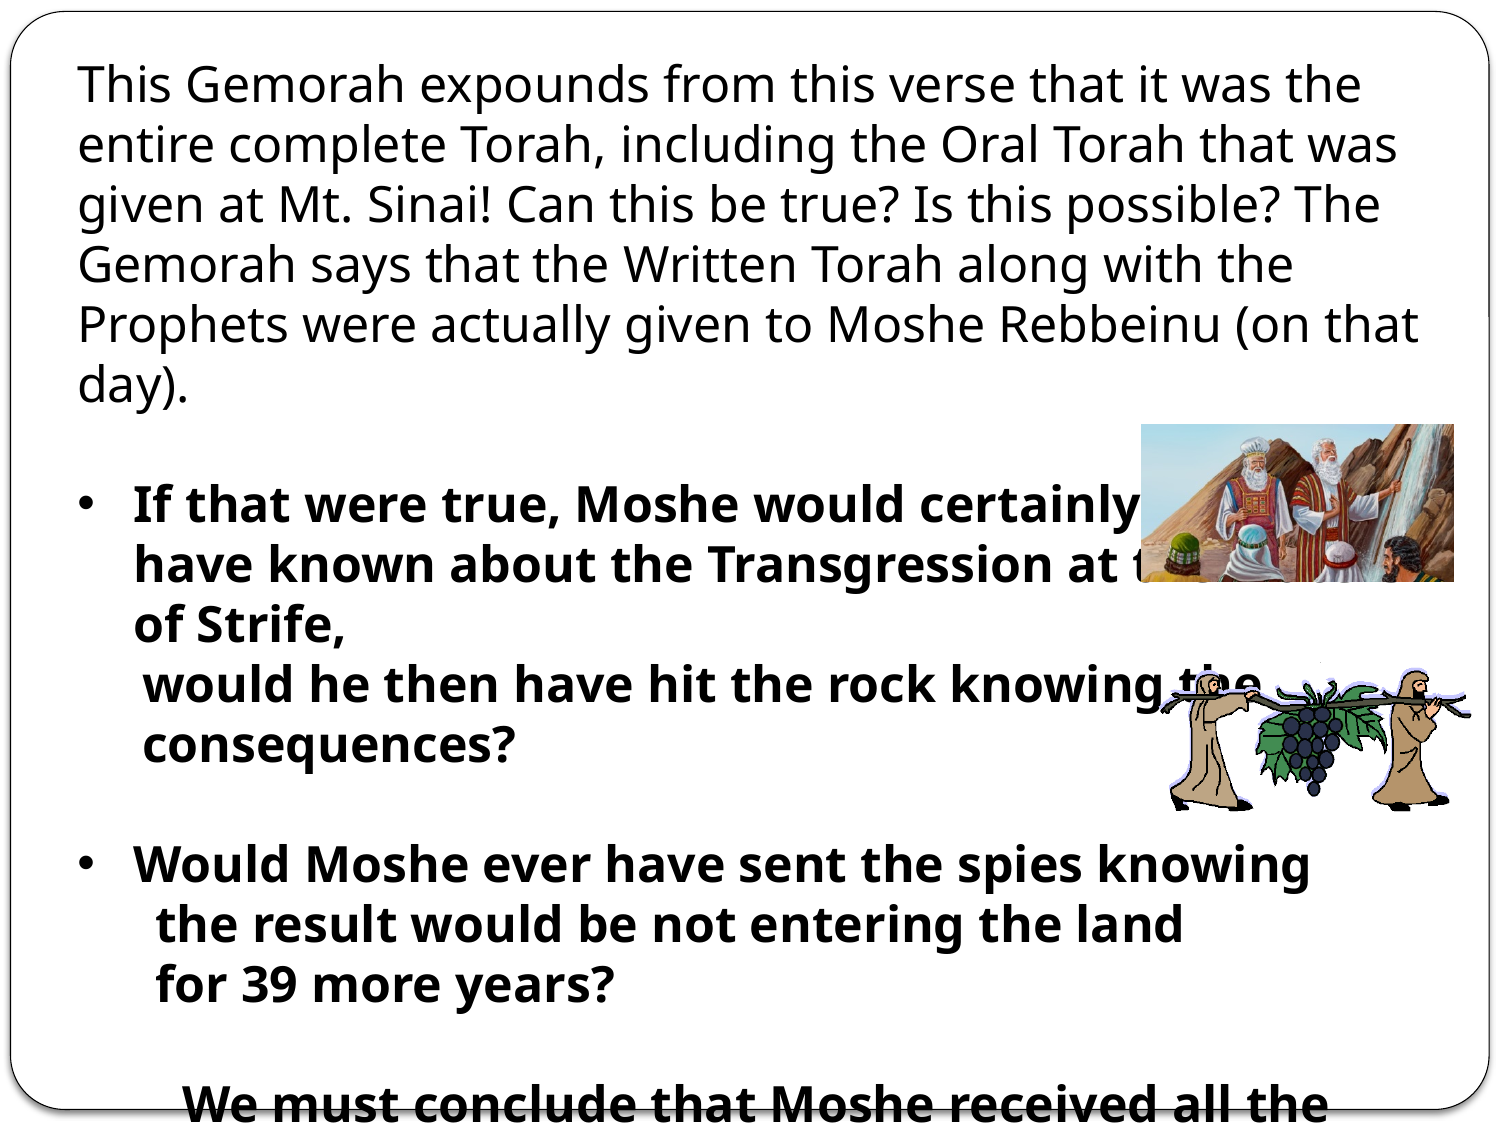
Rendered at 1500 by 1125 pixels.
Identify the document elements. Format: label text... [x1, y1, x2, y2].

text_box This Gemorah expounds from this verse that it was the entire complete Torah, including the Oral Torah that was given at Mt. Sinai! Can this be true? Is this possible? The Gemorah says that the Written Torah along with the Prophets were actually given to Moshe Rebbeinu (on that day). If that were true, Moshe would certainly would have known about the Transgression at the Waters of Strife, would he then have hit the rock knowing the consequences? Would Moshe ever have sent the spies knowing the result would be not entering the land for 39 more years? We must conclude that Moshe received all the fundamental principals of the Torah and the Prophets, but not the exact wording of the Torah (during these 40 days)! [62, 44, 1450, 1125]
picture [1140, 424, 1454, 582]
picture [1142, 662, 1482, 817]
